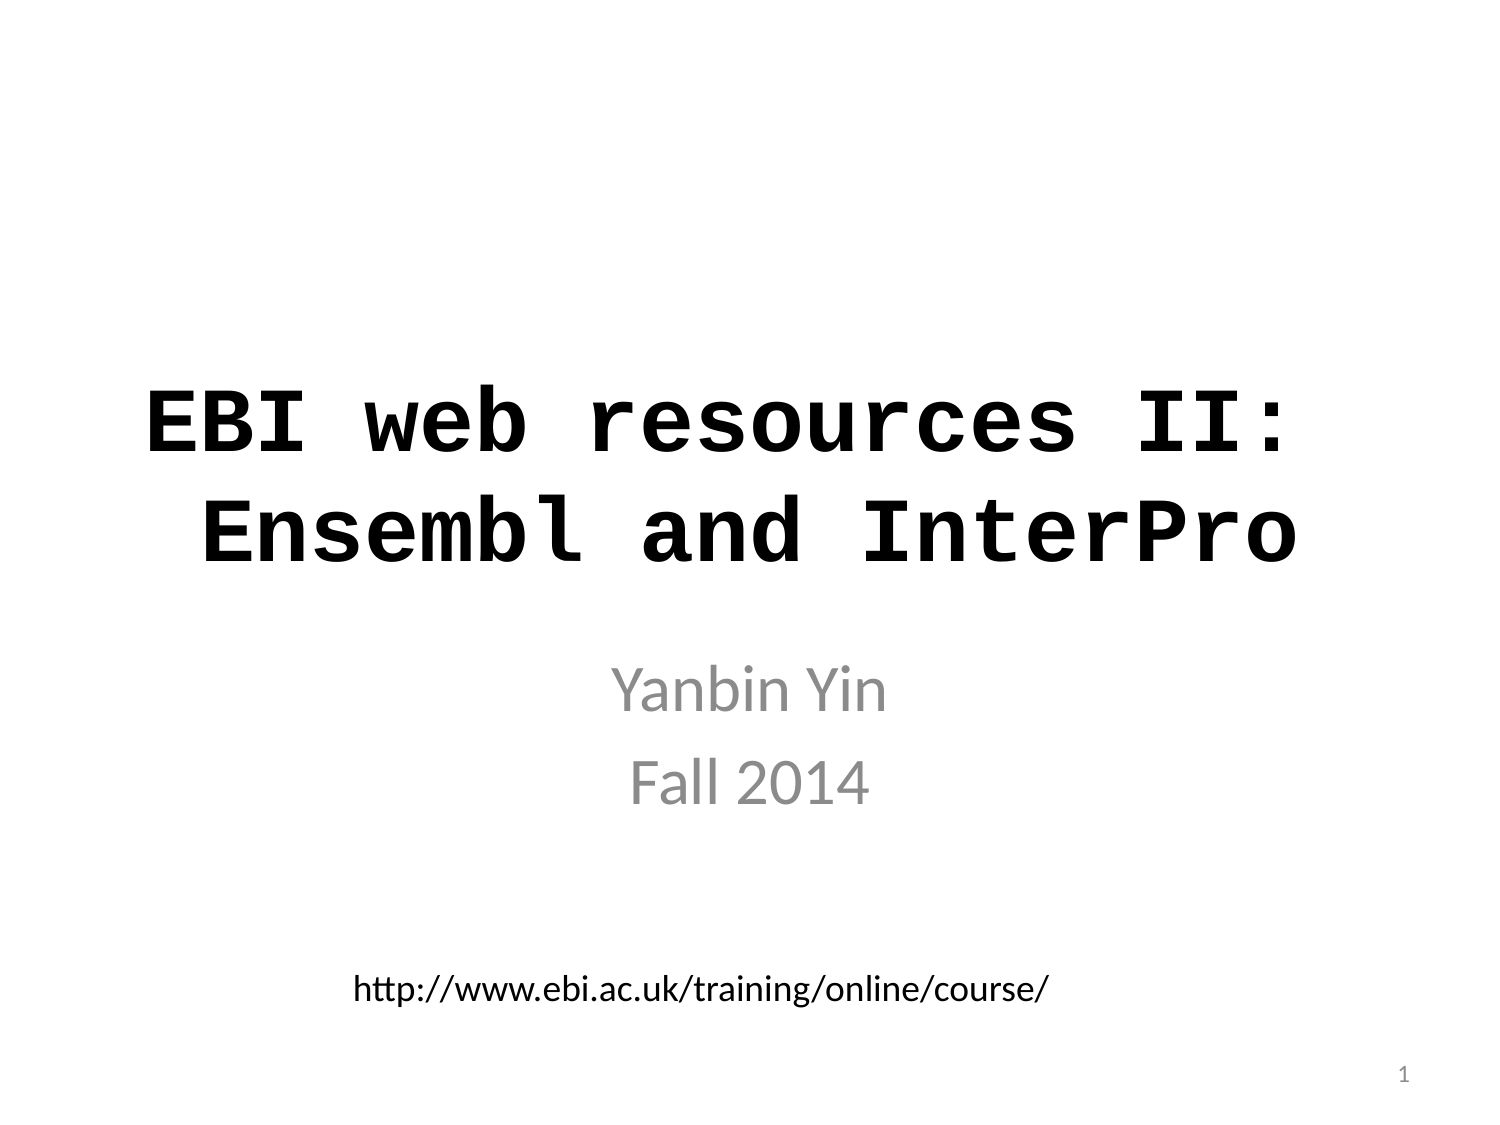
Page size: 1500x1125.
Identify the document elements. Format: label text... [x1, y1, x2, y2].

text_box http://www.ebi.ac.uk/training/online/course/ [338, 956, 1065, 1017]
subtitle Yanbin Yin Fall 2014 [225, 637, 1275, 925]
title EBI web resources II: Ensembl and InterPro [112, 349, 1388, 591]
slide_number 1 [1074, 1042, 1425, 1103]
